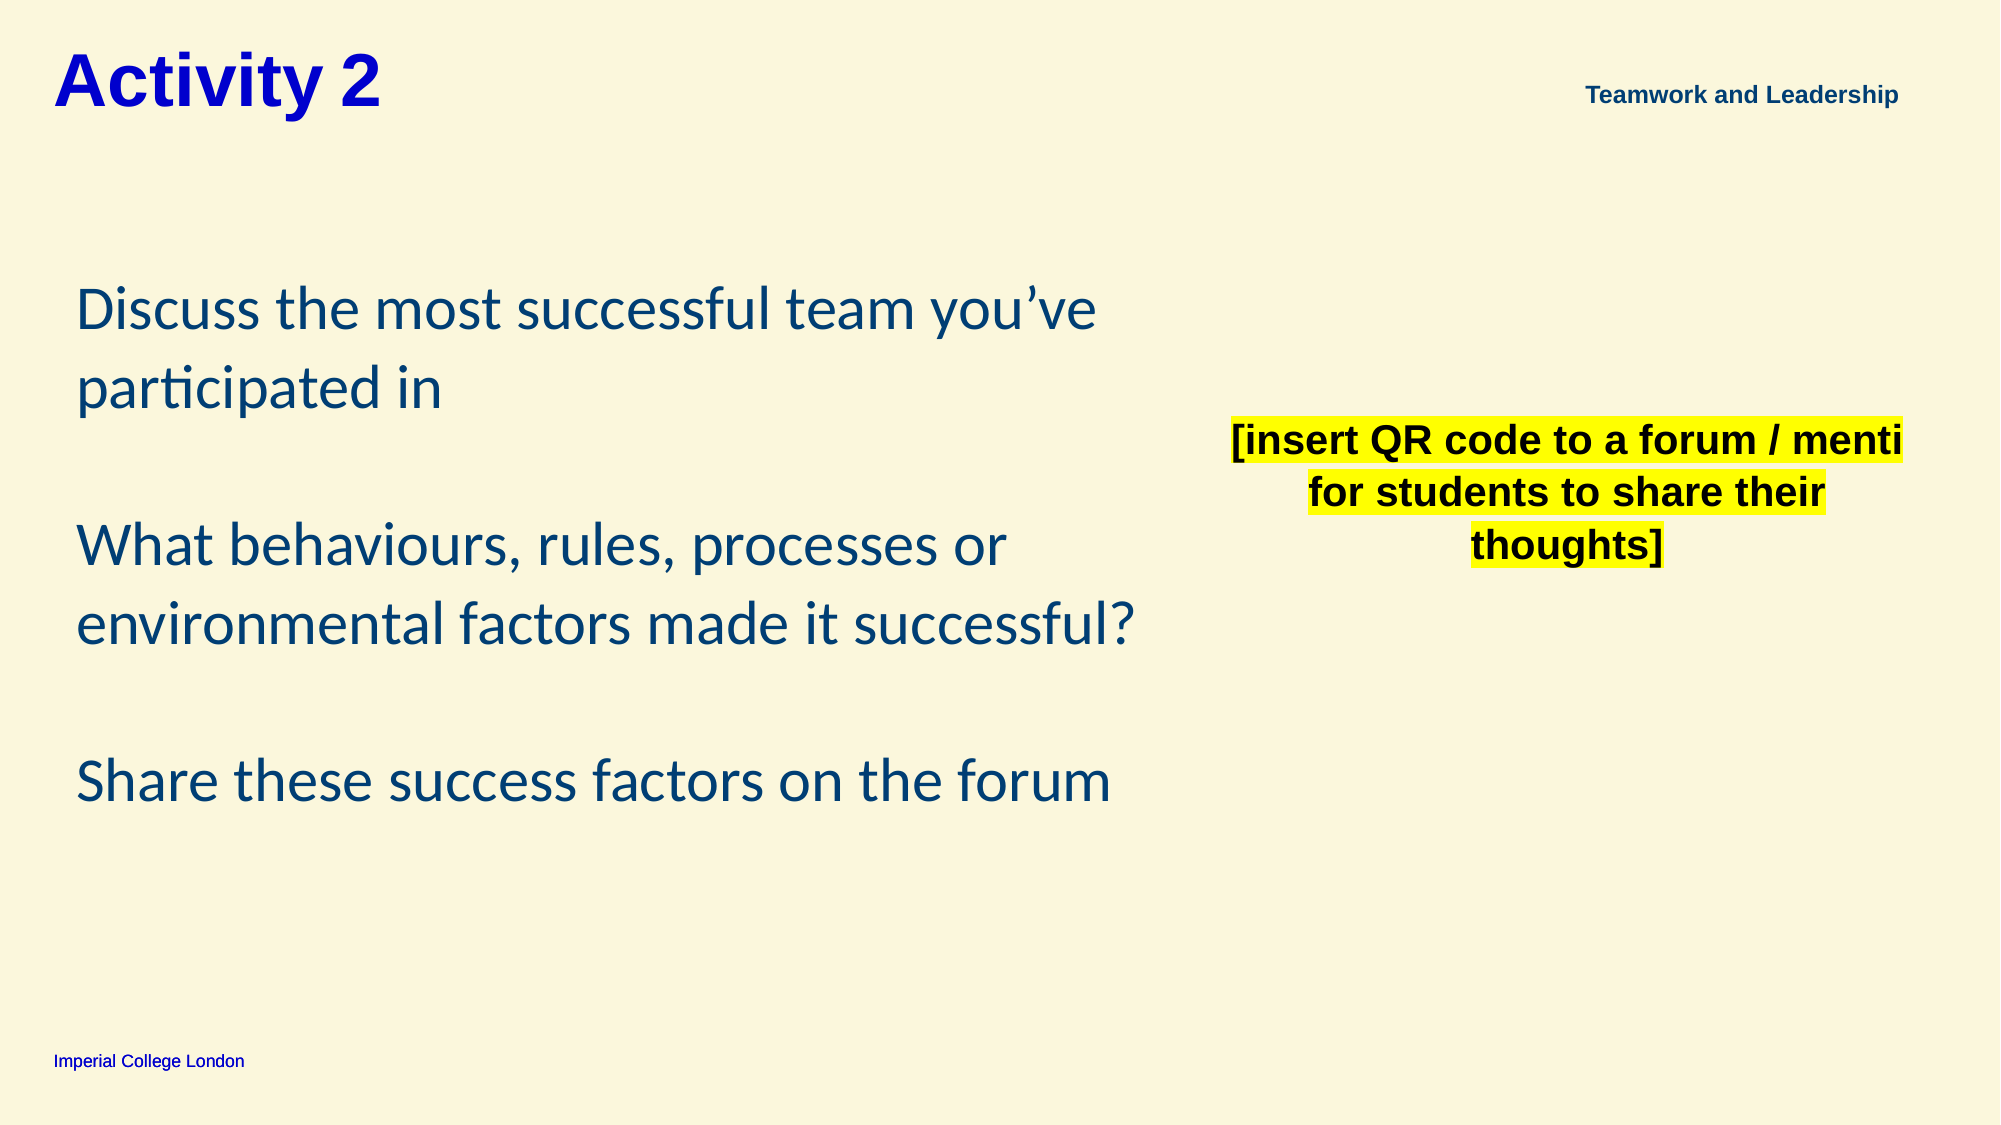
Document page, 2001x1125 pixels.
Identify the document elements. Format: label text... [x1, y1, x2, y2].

title Activity 2 [53, 41, 1947, 104]
text_box [insert QR code to a forum / menti for students to share their thoughts] [1209, 409, 1925, 1008]
list Discuss the most successful team you’ve participated in What behaviours, rules, processes or environmental factors made it successful? Share these success factors on the forum [76, 263, 1158, 862]
list Teamwork and Leadership [1386, 77, 1900, 129]
